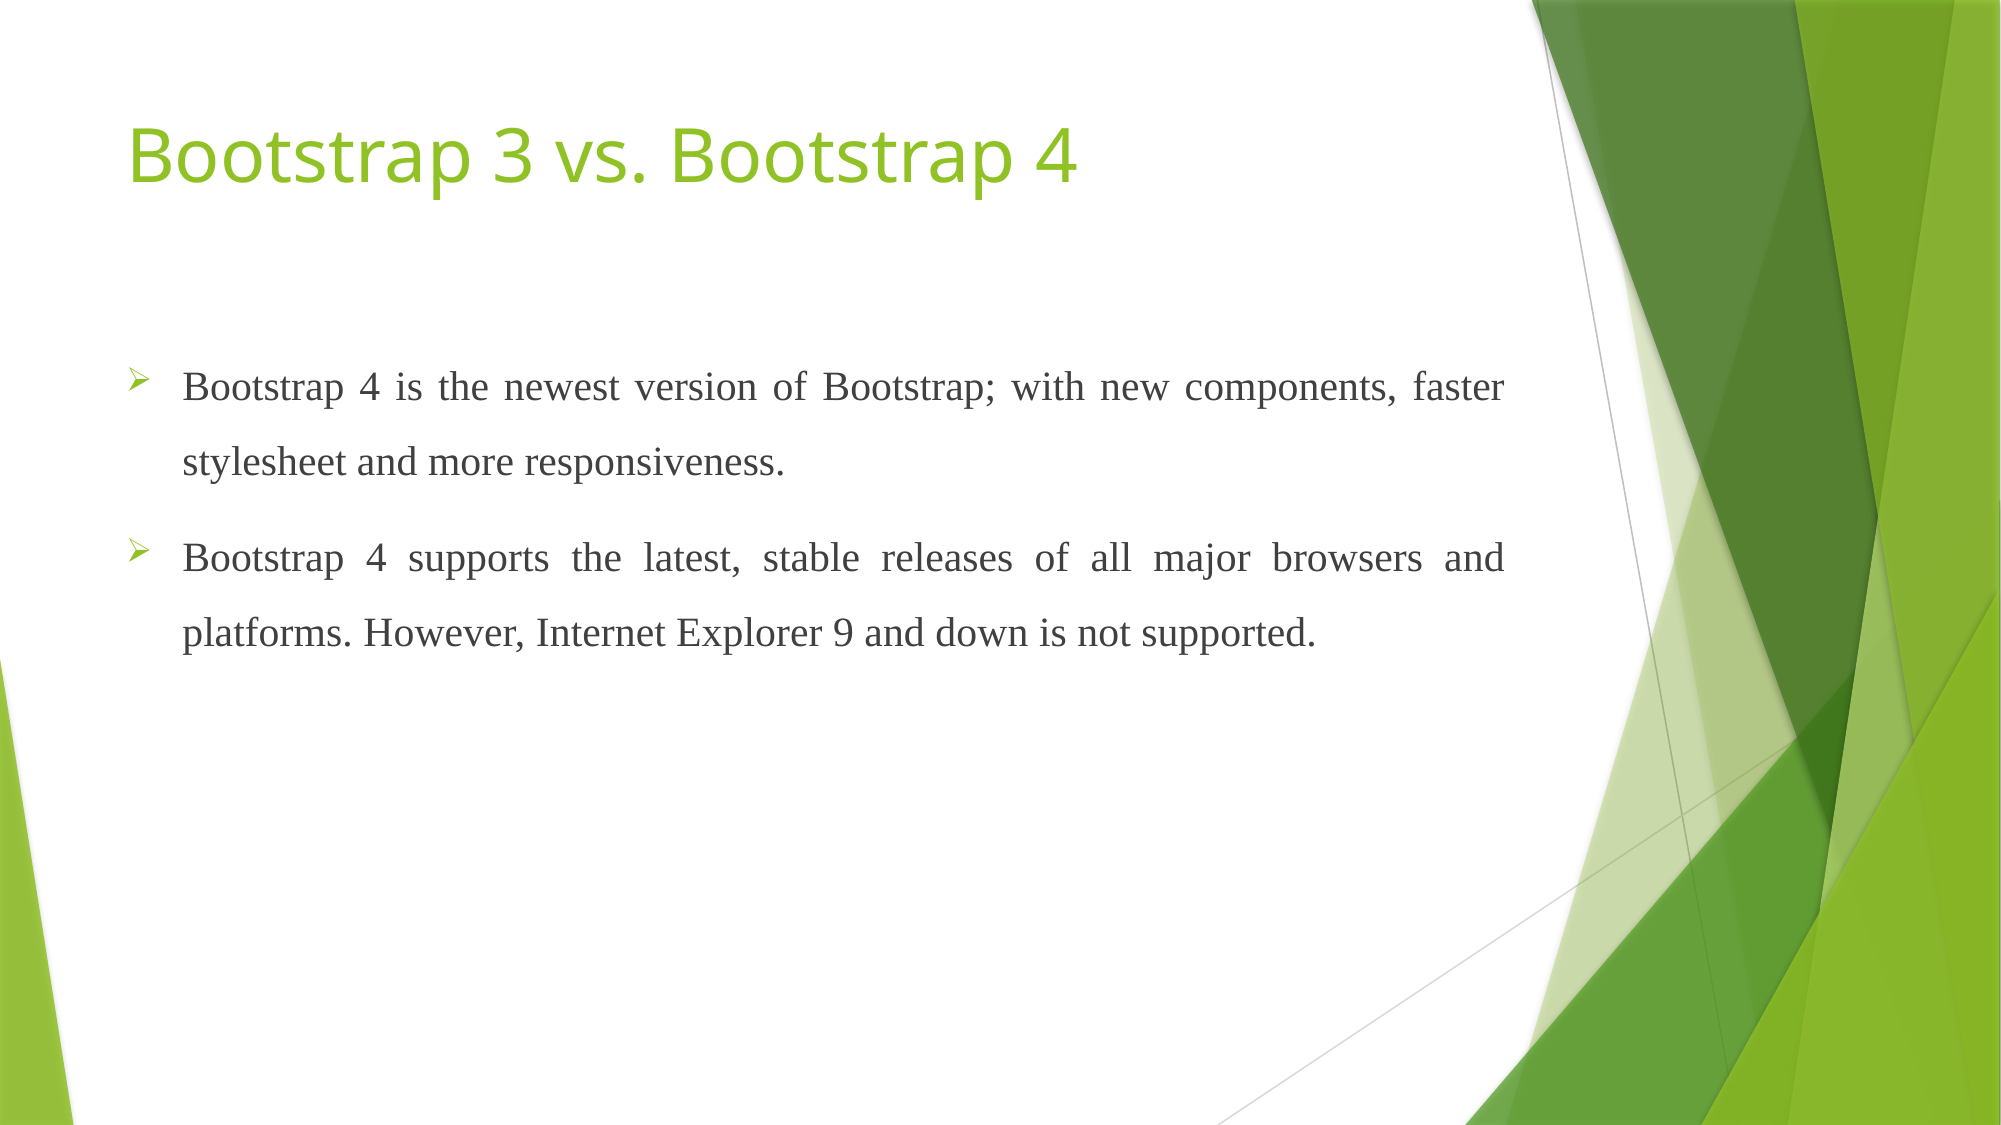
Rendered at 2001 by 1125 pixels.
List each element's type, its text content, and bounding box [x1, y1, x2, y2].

list Bootstrap 4 is the newest version of Bootstrap; with new components, faster stylesheet and more responsiveness. Bootstrap 4 supports the latest, stable releases of all major browsers and platforms. However, Internet Explorer 9 and down is not supported. [111, 326, 1522, 980]
title Bootstrap 3 vs. Bootstrap 4 [111, 99, 1522, 247]
